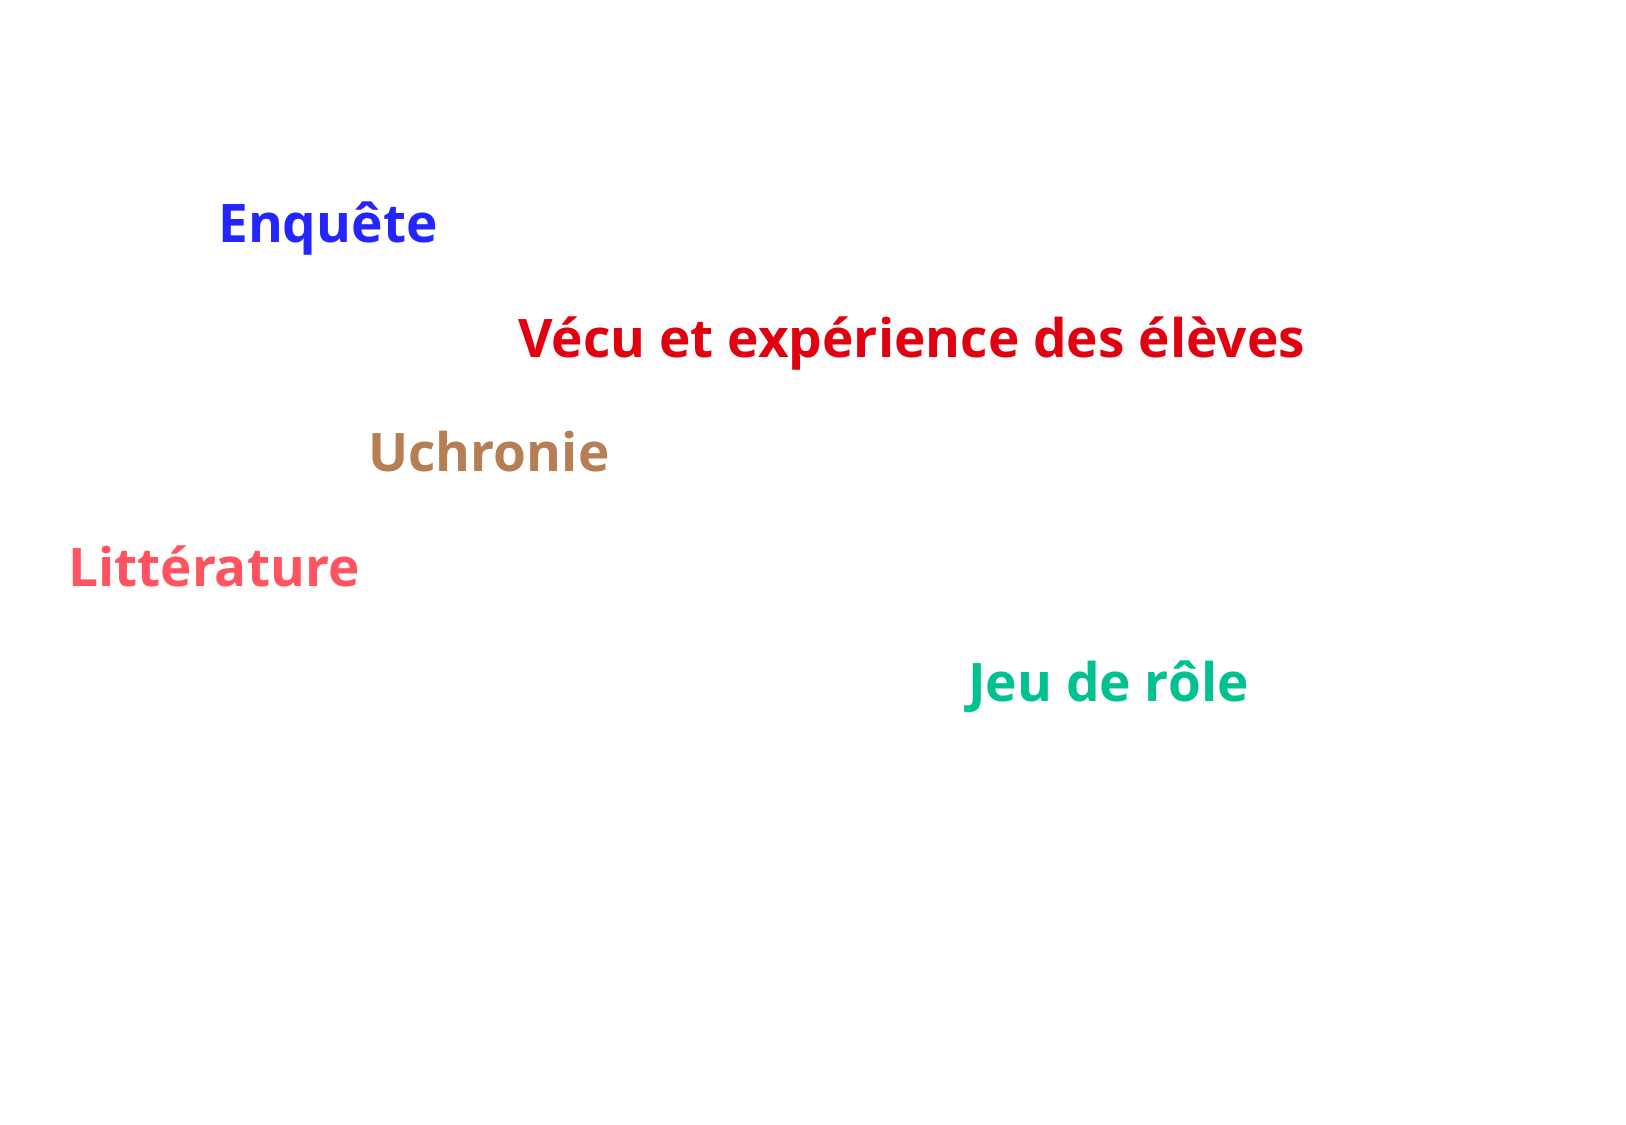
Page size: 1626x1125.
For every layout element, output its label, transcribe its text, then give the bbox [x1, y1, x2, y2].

title Enquête Vécu et expérience des élèves Uchronie Littérature Jeu de rôle [68, 196, 1409, 705]
